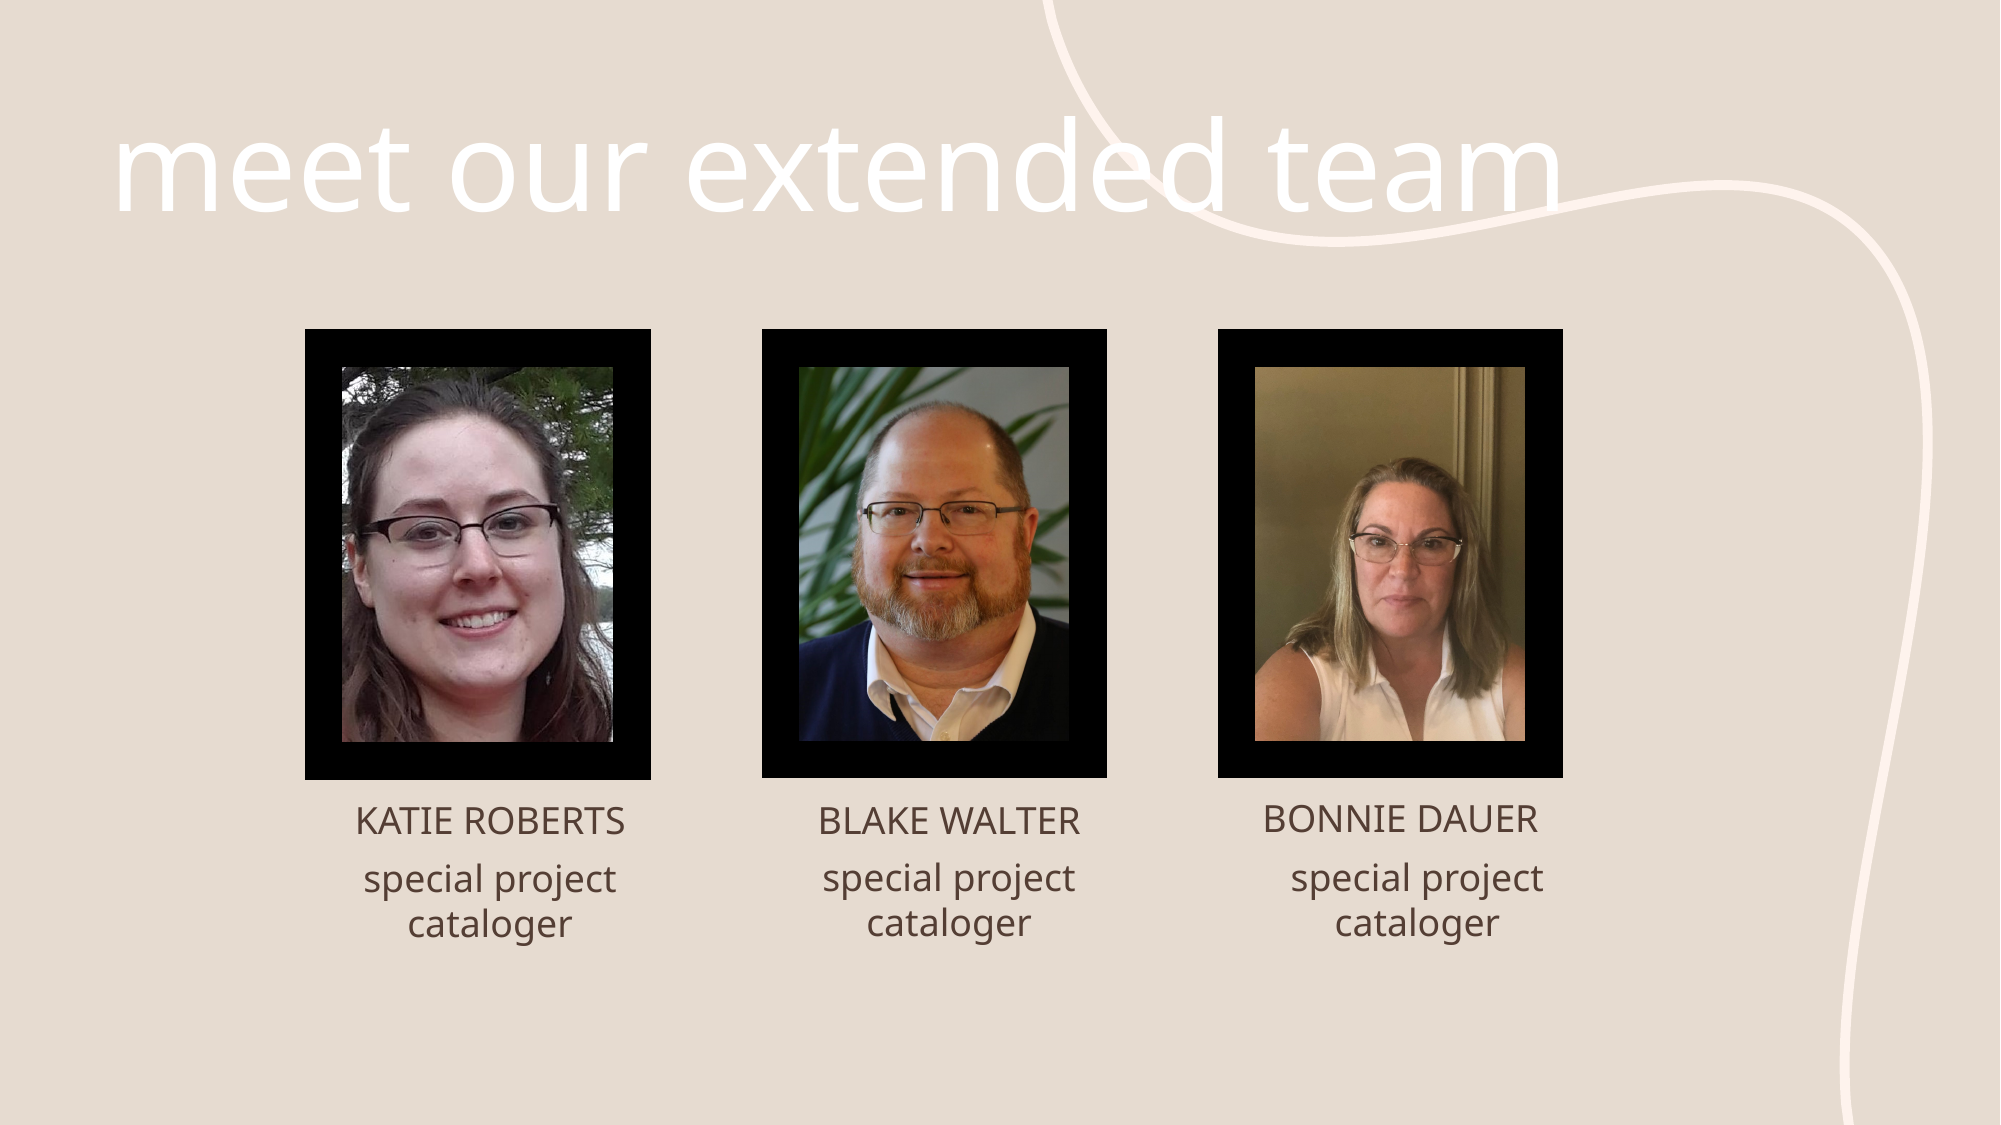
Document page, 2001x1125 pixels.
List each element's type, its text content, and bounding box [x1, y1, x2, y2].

list Katie roberts [291, 798, 689, 847]
picture [1255, 366, 1526, 741]
title meet our extended team [94, 115, 1820, 227]
list Bonnie dauer [1201, 796, 1600, 848]
picture [798, 366, 1069, 741]
list special project cataloger [1218, 846, 1617, 898]
list special project cataloger [291, 847, 689, 899]
picture [342, 366, 614, 743]
list Blake walter [750, 798, 1148, 846]
list special project cataloger [750, 846, 1148, 898]
